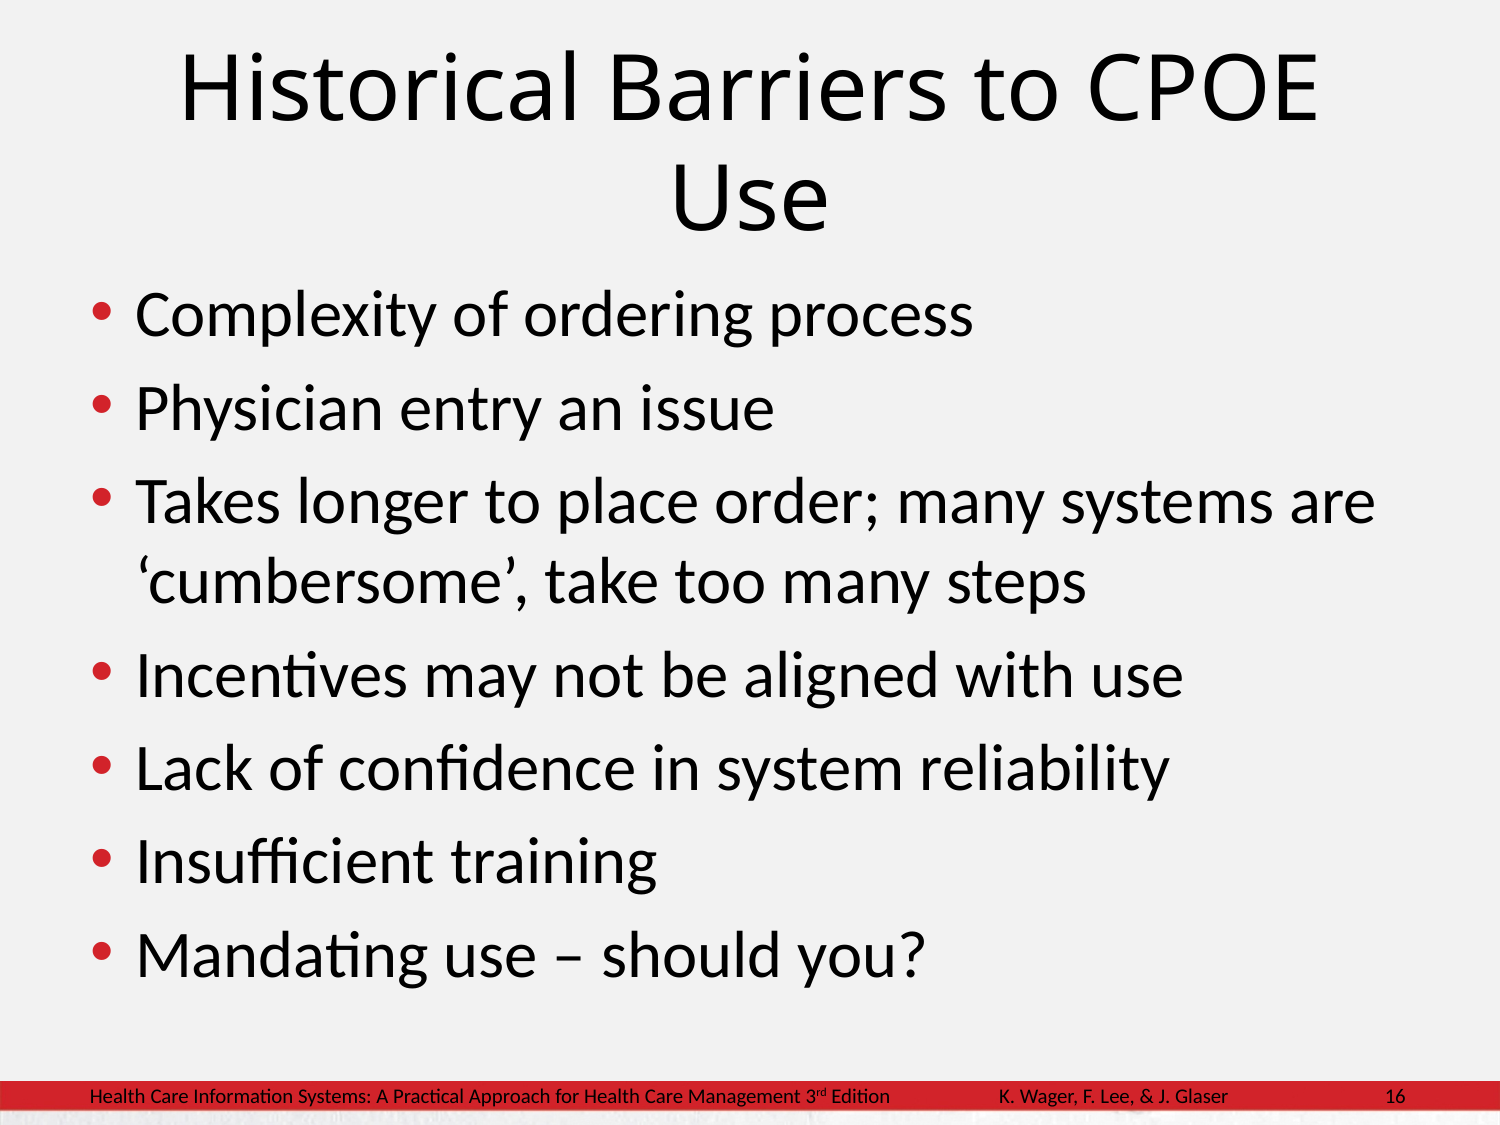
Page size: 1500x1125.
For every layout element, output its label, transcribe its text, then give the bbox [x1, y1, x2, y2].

picture [0, 1081, 1500, 1125]
list Complexity of ordering process Physician entry an issue Takes longer to place order; many systems are ‘cumbersome’, take too many steps Incentives may not be aligned with use Lack of confidence in system reliability Insufficient training Mandating use – should you? [75, 262, 1425, 1005]
title Historical Barriers to CPOE Use [75, 45, 1425, 233]
